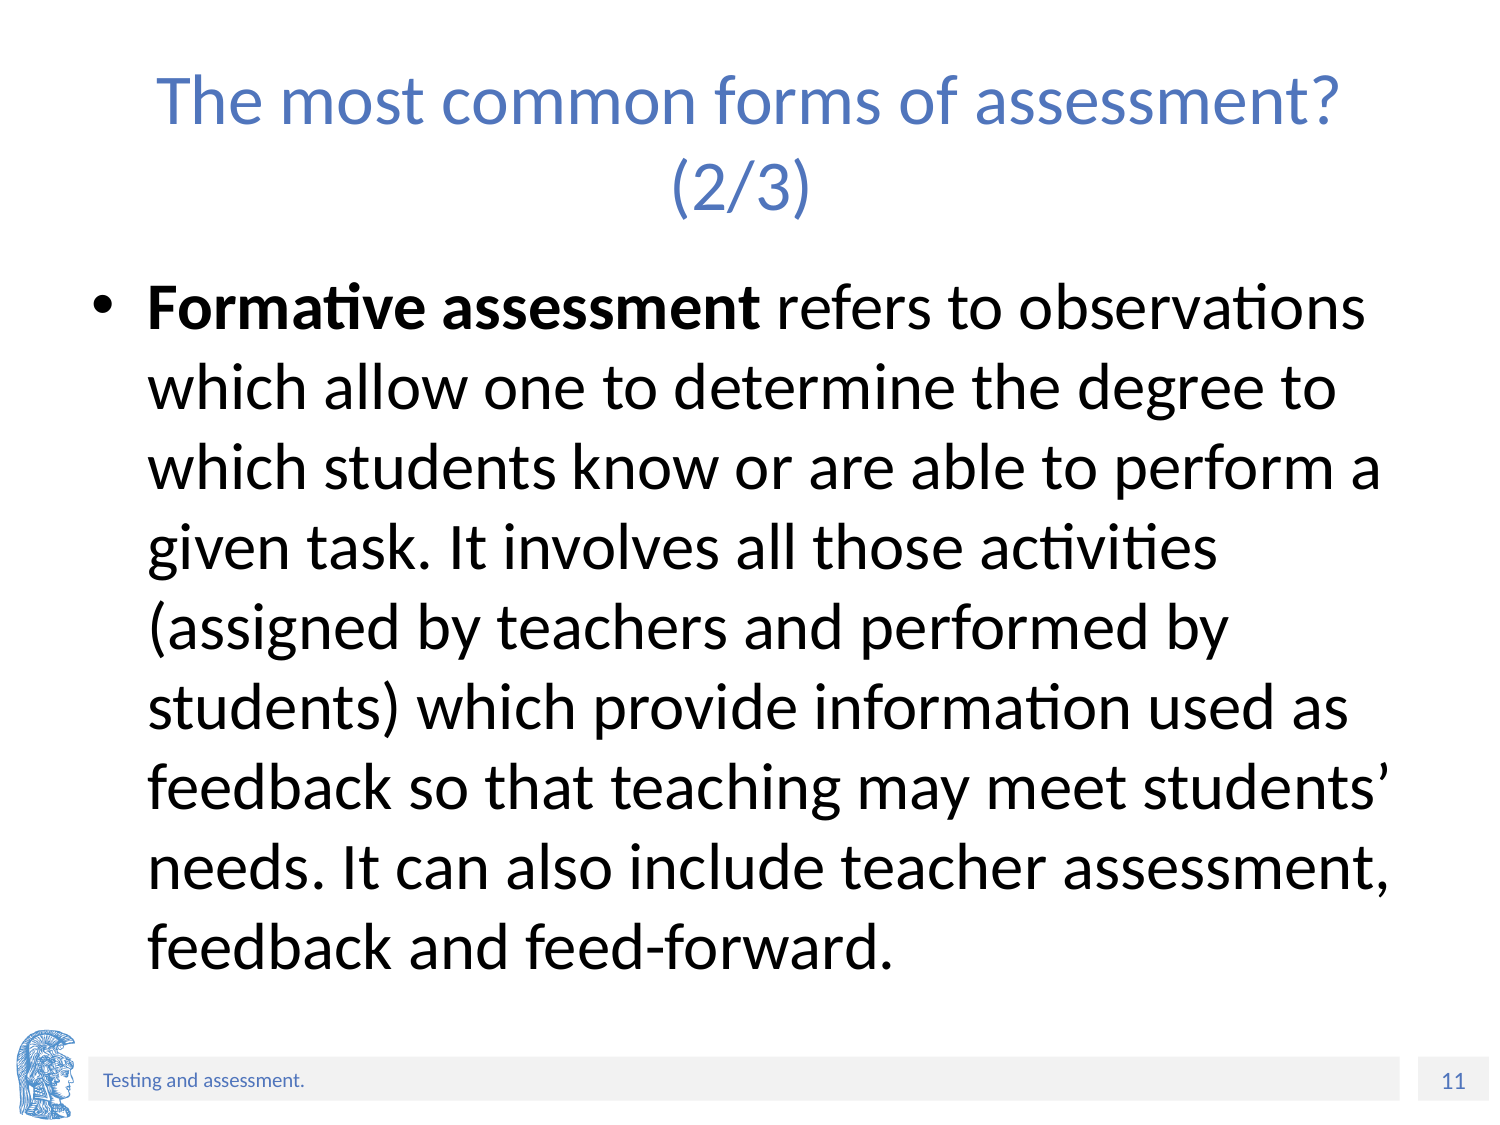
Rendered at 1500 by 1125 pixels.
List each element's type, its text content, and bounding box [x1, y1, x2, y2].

list Formative assessment refers to observations which allow one to determine the degree to which students know or are able to perform a given task. It involves all those activities (assigned by teachers and performed by students) which provide information used as feedback so that teaching may meet students’ needs. It can also include teacher assessment, feedback and feed-forward. [76, 255, 1427, 998]
title The most common forms of assessment? (2/3) [75, 45, 1425, 233]
picture [9, 1026, 81, 1120]
